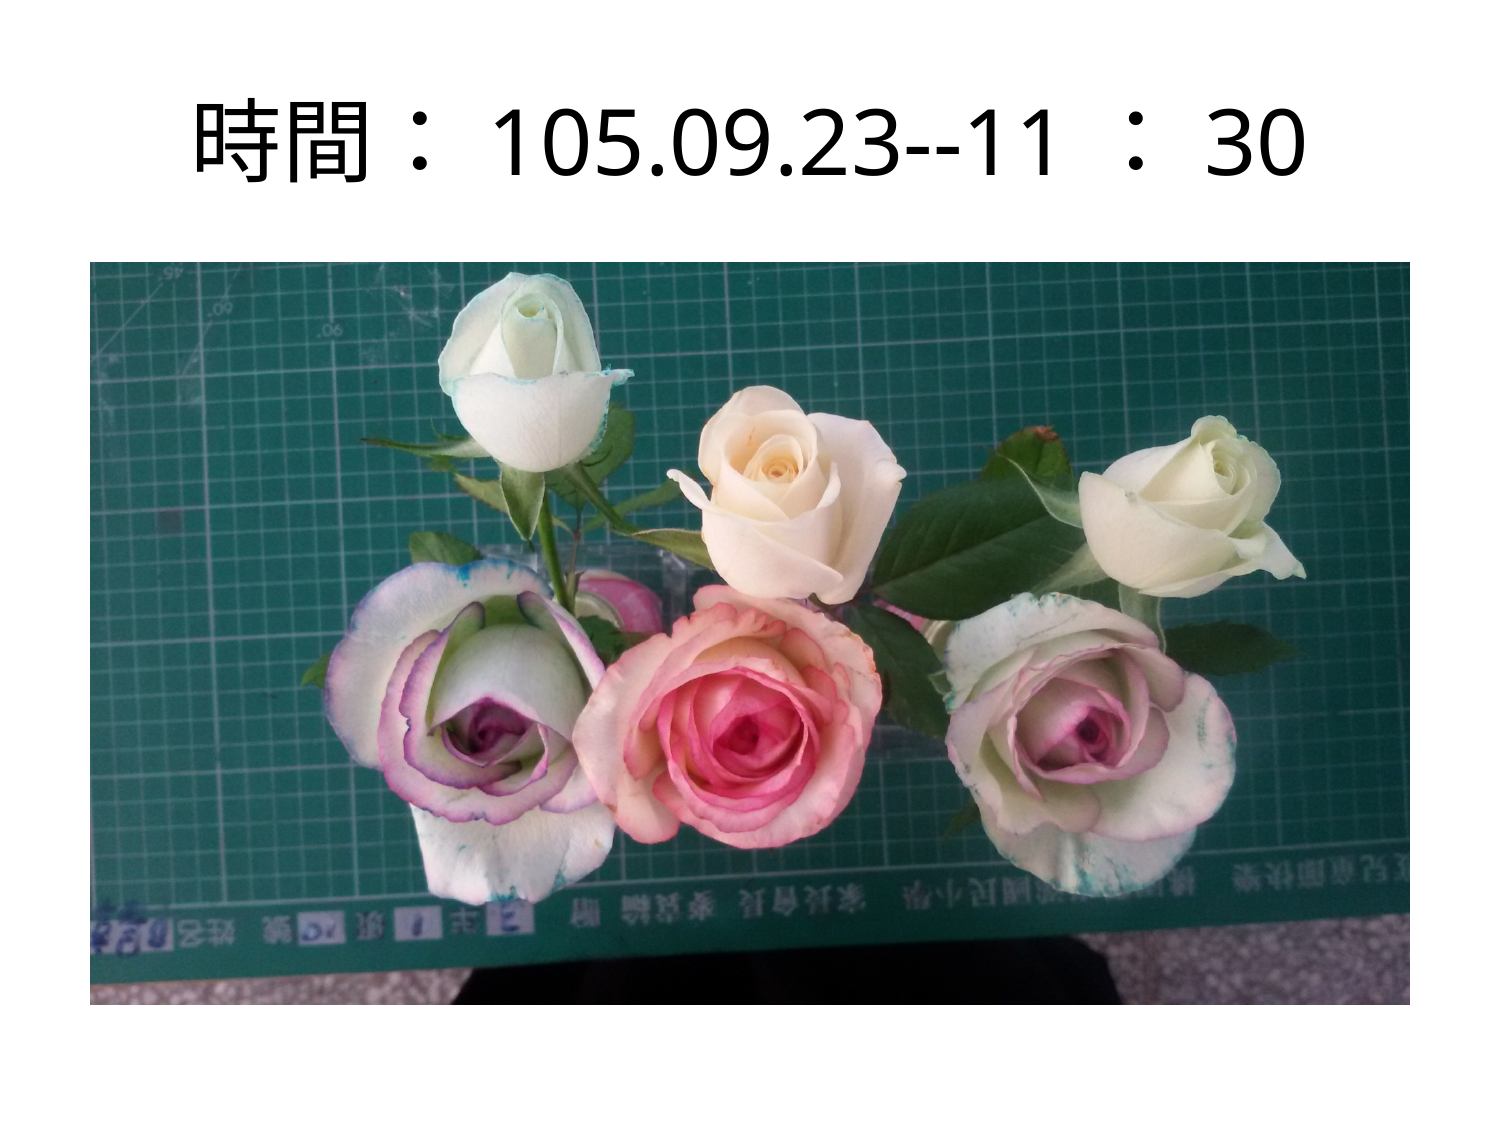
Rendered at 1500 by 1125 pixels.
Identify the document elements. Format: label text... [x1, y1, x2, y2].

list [89, 262, 1411, 1006]
title 時間：105.09.23--11：30 [75, 45, 1425, 233]
